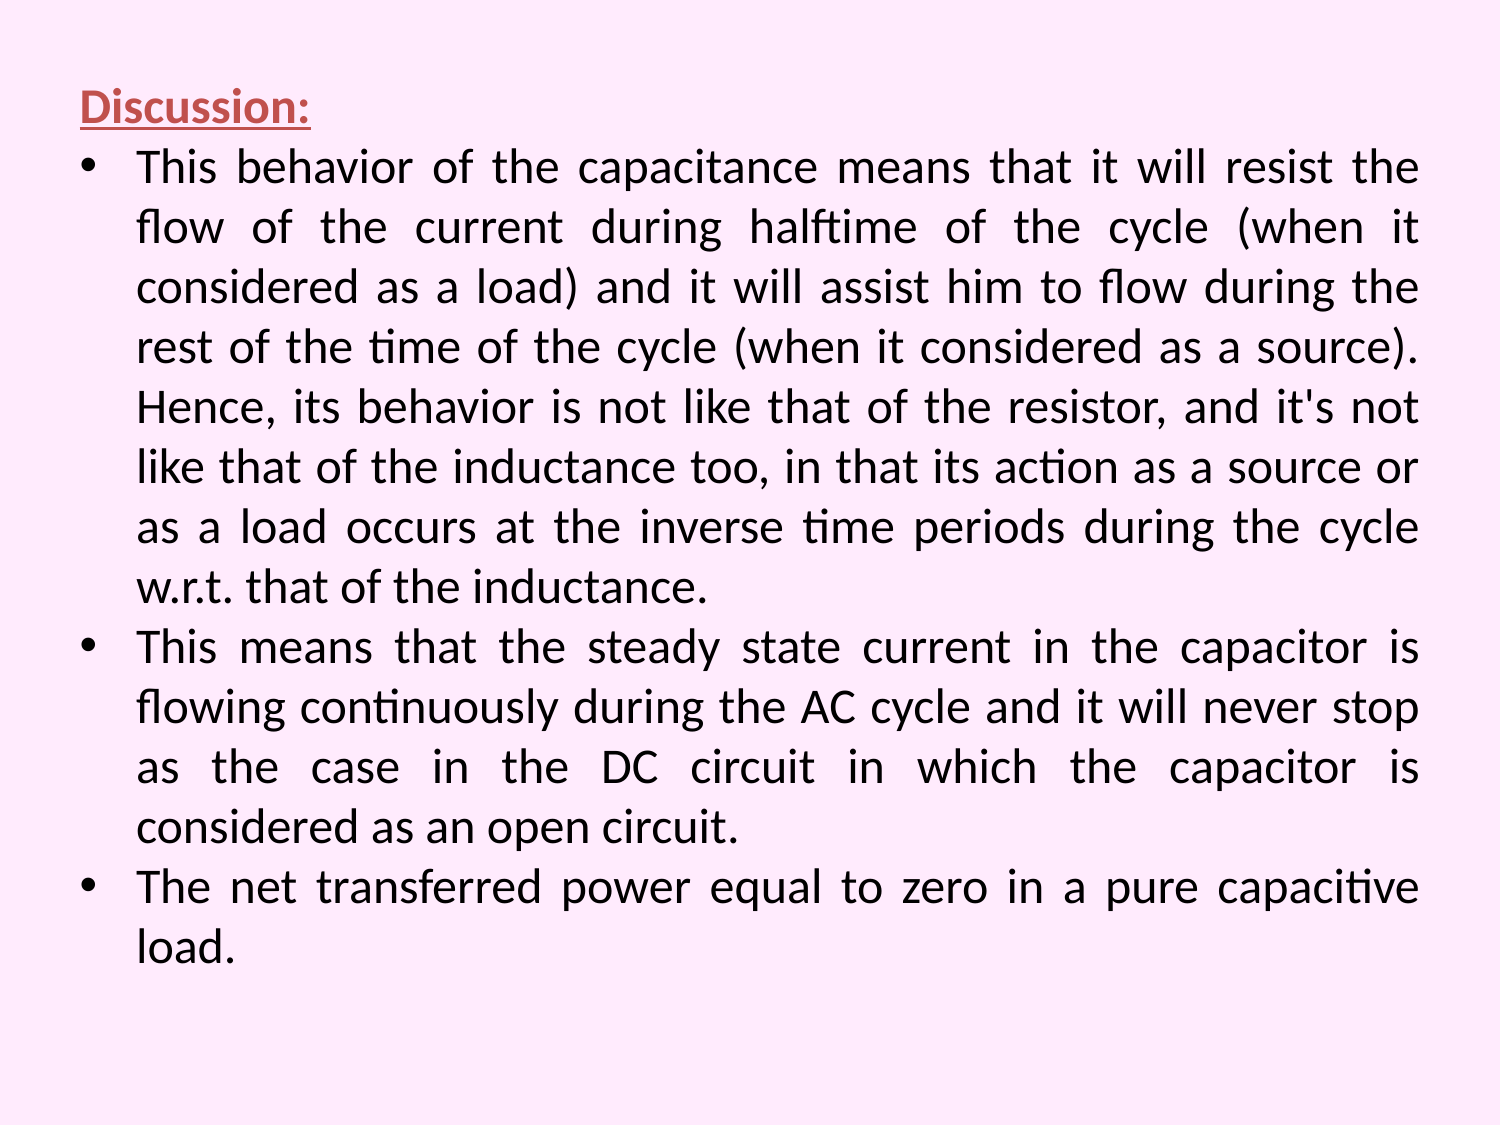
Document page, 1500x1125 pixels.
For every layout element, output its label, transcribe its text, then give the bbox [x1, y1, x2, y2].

text_box Discussion: This behavior of the capacitance means that it will resist the flow of the current during halftime of the cycle (when it considered as a load) and it will assist him to flow during the rest of the time of the cycle (when it considered as a source). Hence, its behavior is not like that of the resistor, and it's not like that of the inductance too, in that its action as a source or as a load occurs at the inverse time periods during the cycle w.r.t. that of the inductance. This means that the steady state current in the capacitor is flowing continuously during the AC cycle and it will never stop as the case in the DC circuit in which the capacitor is considered as an open circuit. The net transferred power equal to zero in a pure capacitive load. [64, 66, 1436, 982]
